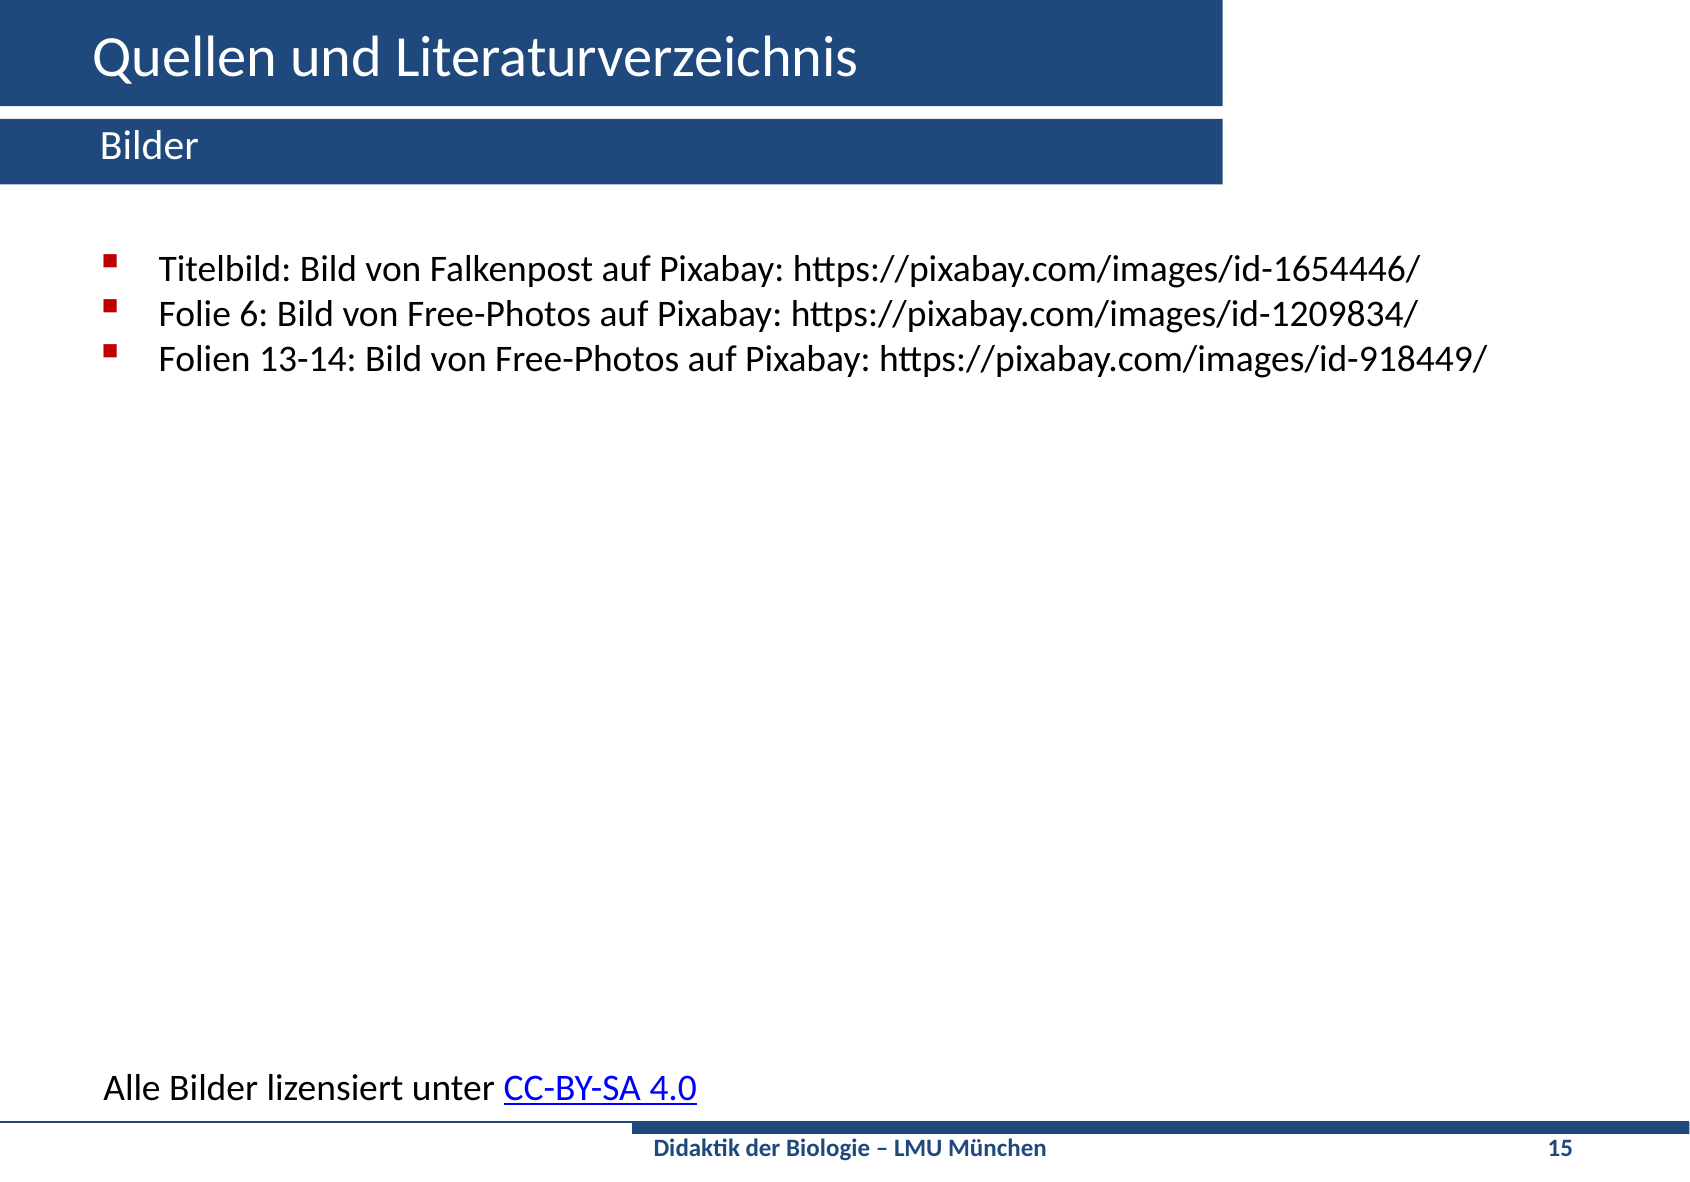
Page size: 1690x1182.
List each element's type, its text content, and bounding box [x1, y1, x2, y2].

text_box Alle Bilder lizensiert unter CC-BY-SA 4.0 [88, 1055, 712, 1158]
list Titelbild: Bild von Falkenpost auf Pixabay: https://pixabay.com/images/id-1654446/ Folie 6: Bild von Free-Photos auf Pixabay: https://pixabay.com/images/id-1209834/ Folien 13-14: Bild von Free-Photos auf Pixabay: https://pixabay.com/images/id-918449/ [84, 236, 1605, 1056]
title Quellen und Literaturverzeichnis [76, 0, 1211, 107]
list Bilder [84, 110, 1219, 178]
